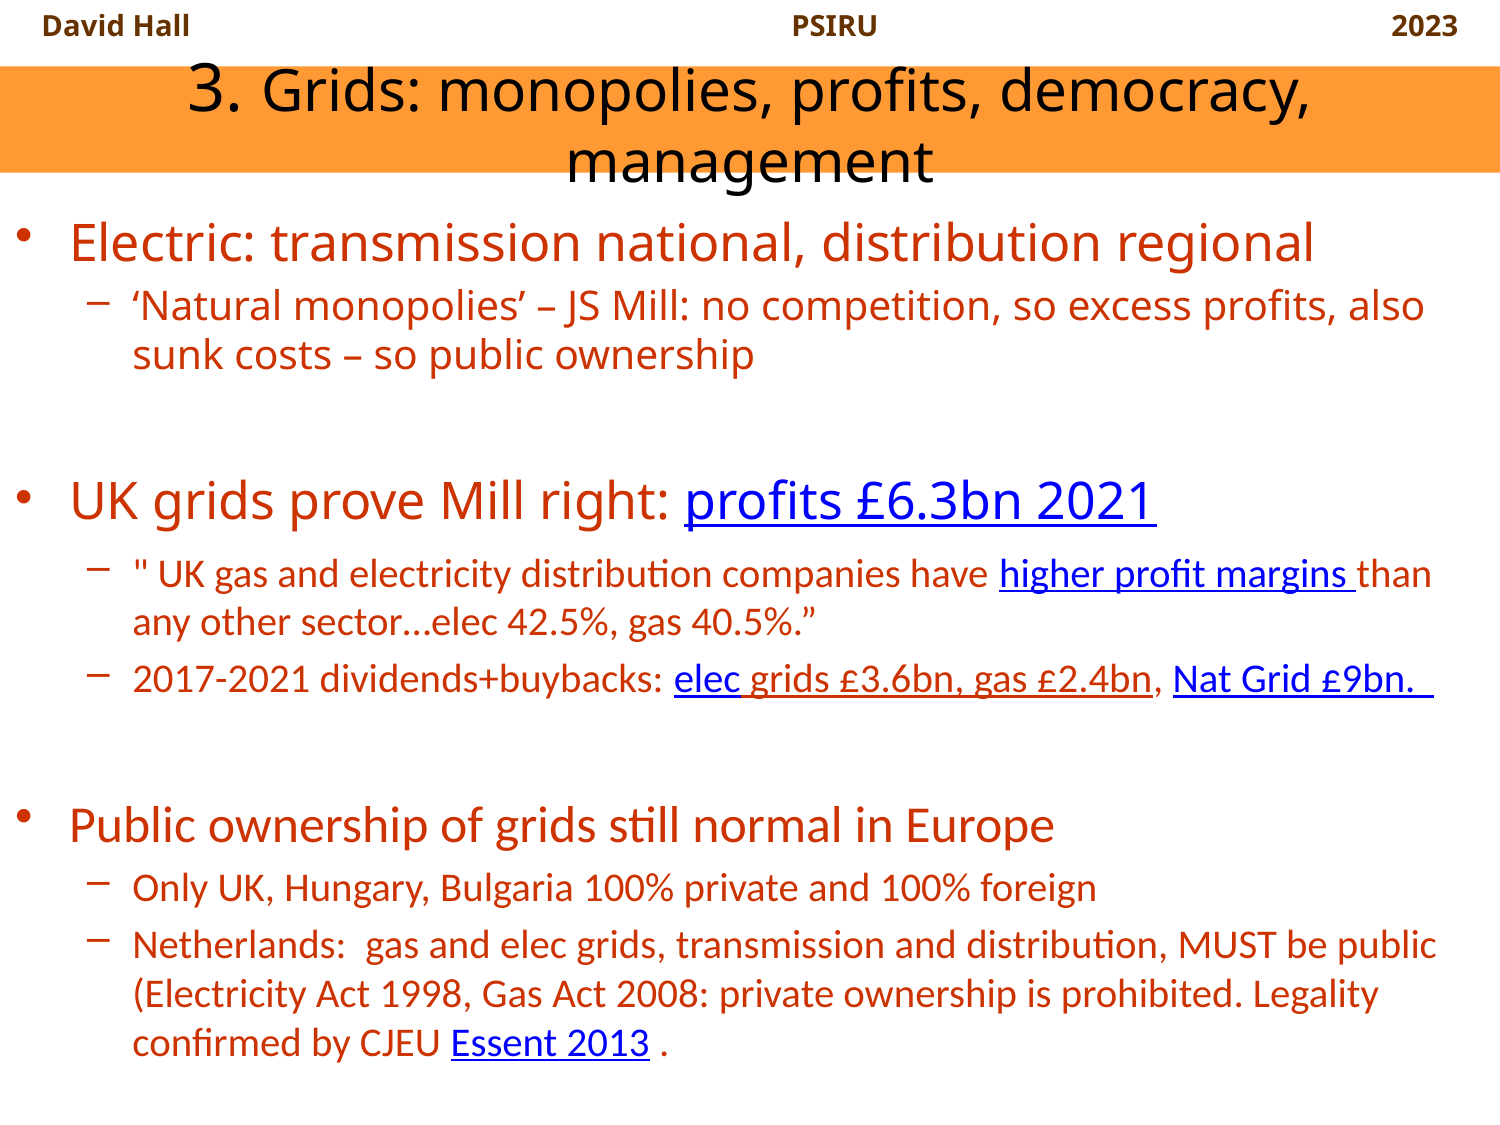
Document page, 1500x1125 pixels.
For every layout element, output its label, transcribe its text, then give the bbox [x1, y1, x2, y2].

title 3. Grids: monopolies, profits, democracy, management [0, 66, 1500, 173]
list Electric: transmission national, distribution regional ‘Natural monopolies’ – JS Mill: no competition, so excess profits, also sunk costs – so public ownership UK grids prove Mill right: profits £6.3bn 2021 " UK gas and electricity distribution companies have higher profit margins than any other sector…elec 42.5%, gas 40.5%.” 2017-2021 dividends+buybacks: elec grids £3.6bn, gas £2.4bn, Nat Grid £9bn. Public ownership of grids still normal in Europe Only UK, Hungary, Bulgaria 100% private and 100% foreign Netherlands: gas and elec grids, transmission and distribution, MUST be public (Electricity Act 1998, Gas Act 2008: private ownership is prohibited. Legality confirmed by CJEU Essent 2013 . [0, 196, 1471, 1094]
